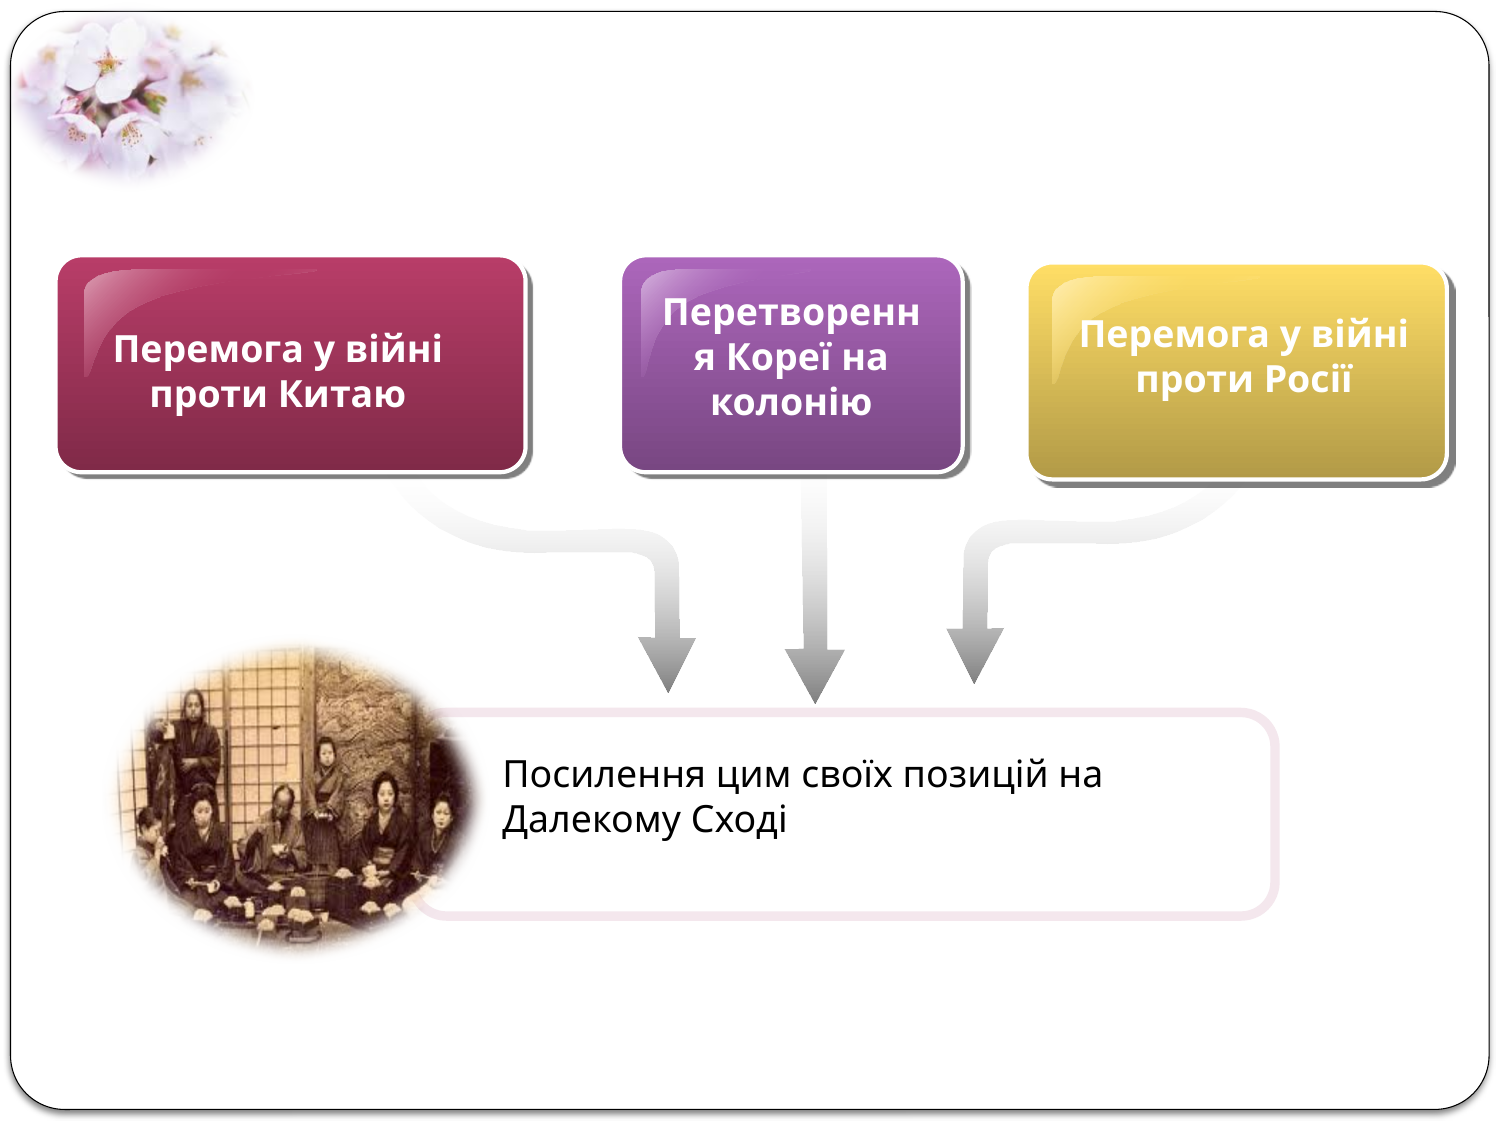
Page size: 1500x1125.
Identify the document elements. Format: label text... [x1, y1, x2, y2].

text_box Посилення цим своїх позицій на Далекому Сході [497, 742, 1259, 848]
text_box [946, 489, 1238, 684]
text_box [55, 255, 526, 473]
text_box [497, 712, 1276, 917]
picture [0, 0, 260, 195]
text_box [393, 484, 696, 693]
picture [100, 633, 491, 965]
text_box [1026, 262, 1448, 480]
text_box [784, 484, 845, 704]
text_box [619, 255, 963, 473]
